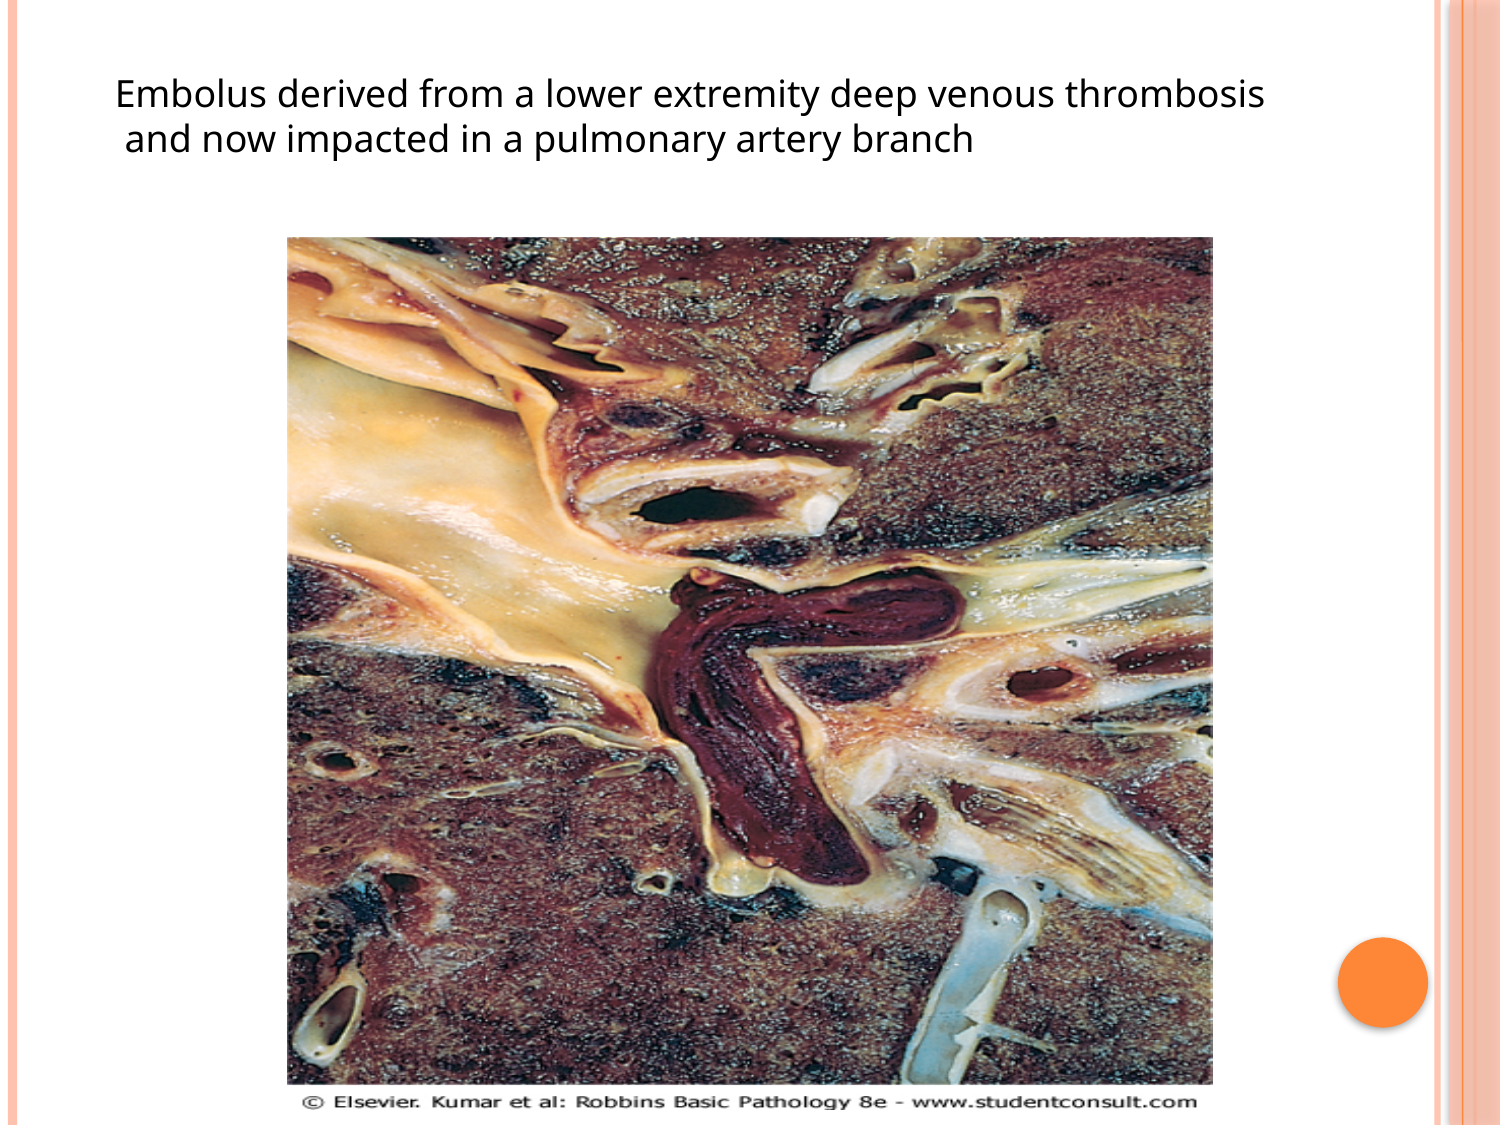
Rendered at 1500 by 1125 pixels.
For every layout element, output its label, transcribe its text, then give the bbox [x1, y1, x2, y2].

picture [287, 237, 1213, 1110]
text_box Embolus derived from a lower extremity deep venous thrombosis and now impacted in a pulmonary artery branch [99, 62, 1413, 168]
